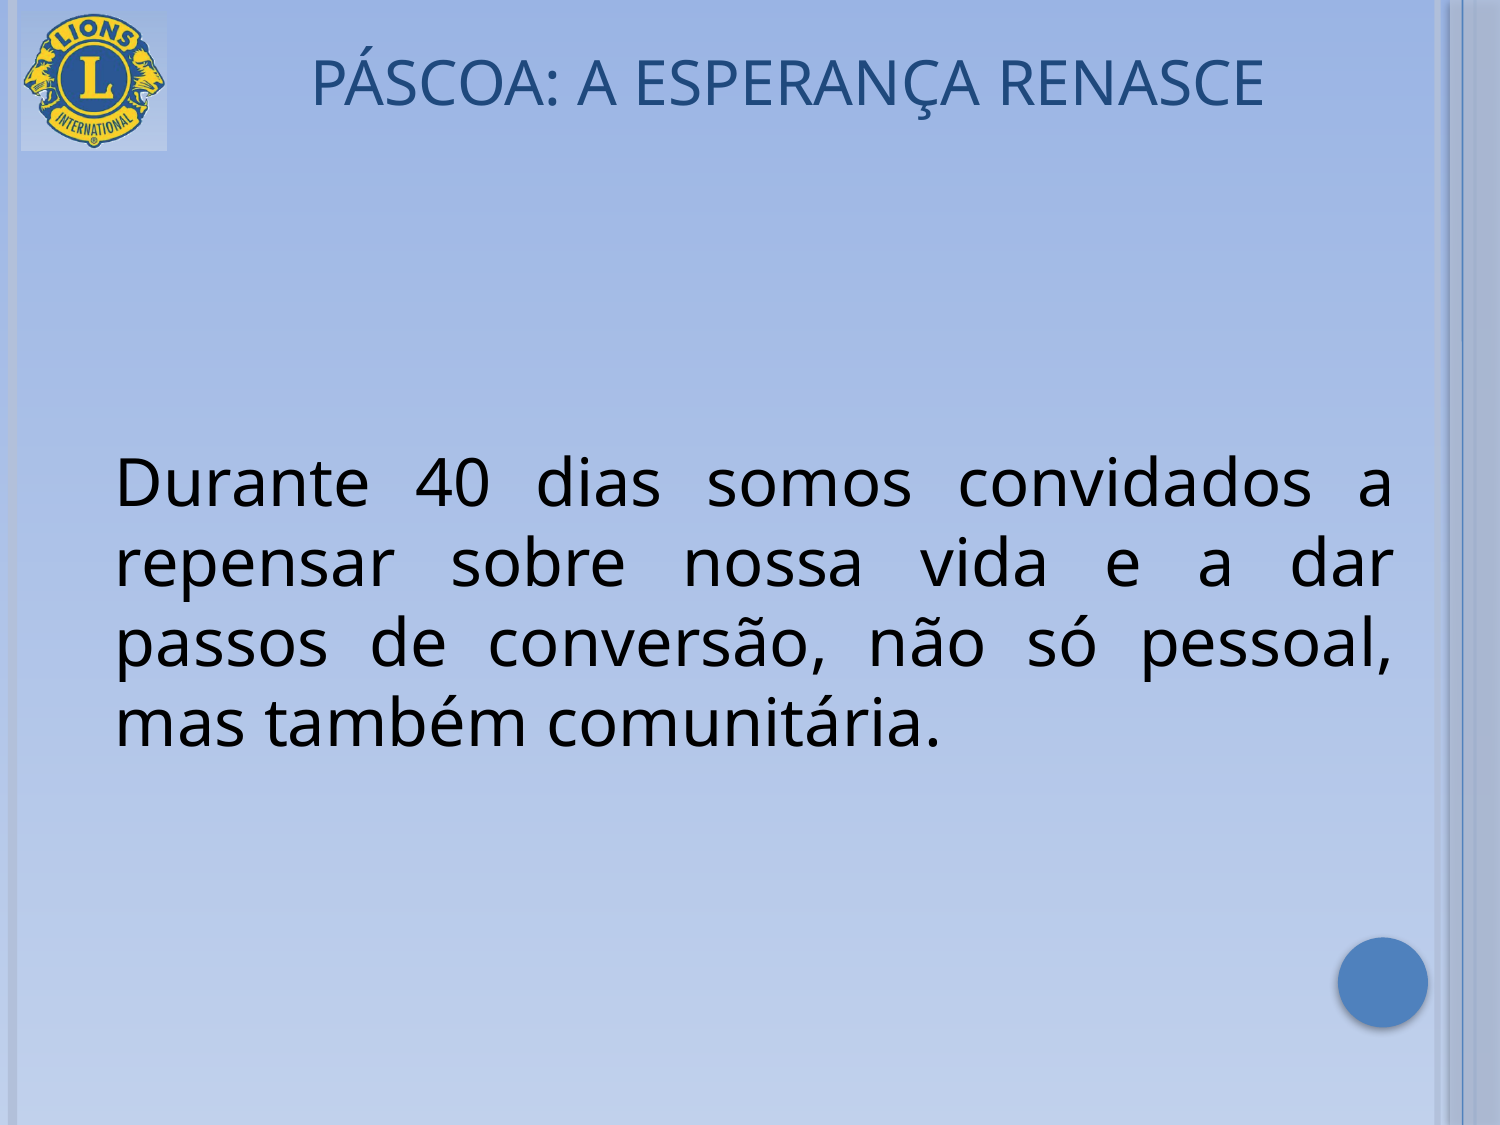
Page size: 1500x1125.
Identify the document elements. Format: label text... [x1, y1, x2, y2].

title PÁSCOA: A ESPERANÇA RENASCE [166, 0, 1412, 126]
list Durante 40 dias somos convidados a repensar sobre nossa vida e a dar passos de conversão, não só pessoal, mas também comunitária. [100, 432, 1412, 894]
picture [20, 11, 167, 152]
